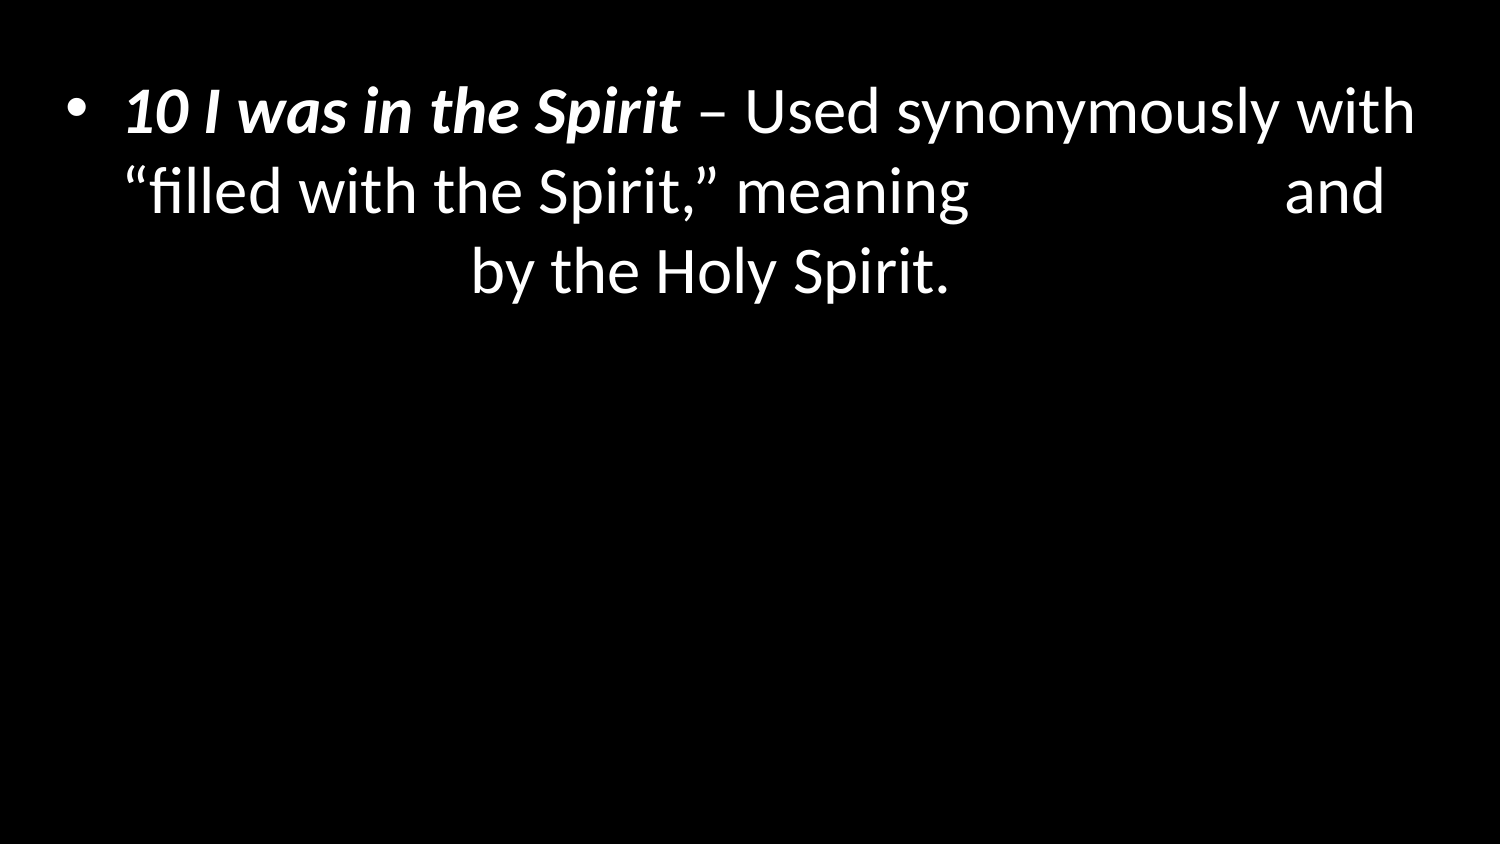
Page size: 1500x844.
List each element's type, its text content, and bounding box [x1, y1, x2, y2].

list 10 I was in the Spirit – Used synonymously with “filled with the Spirit,” meaning controlled and empowered by the Holy Spirit. [50, 59, 1438, 810]
